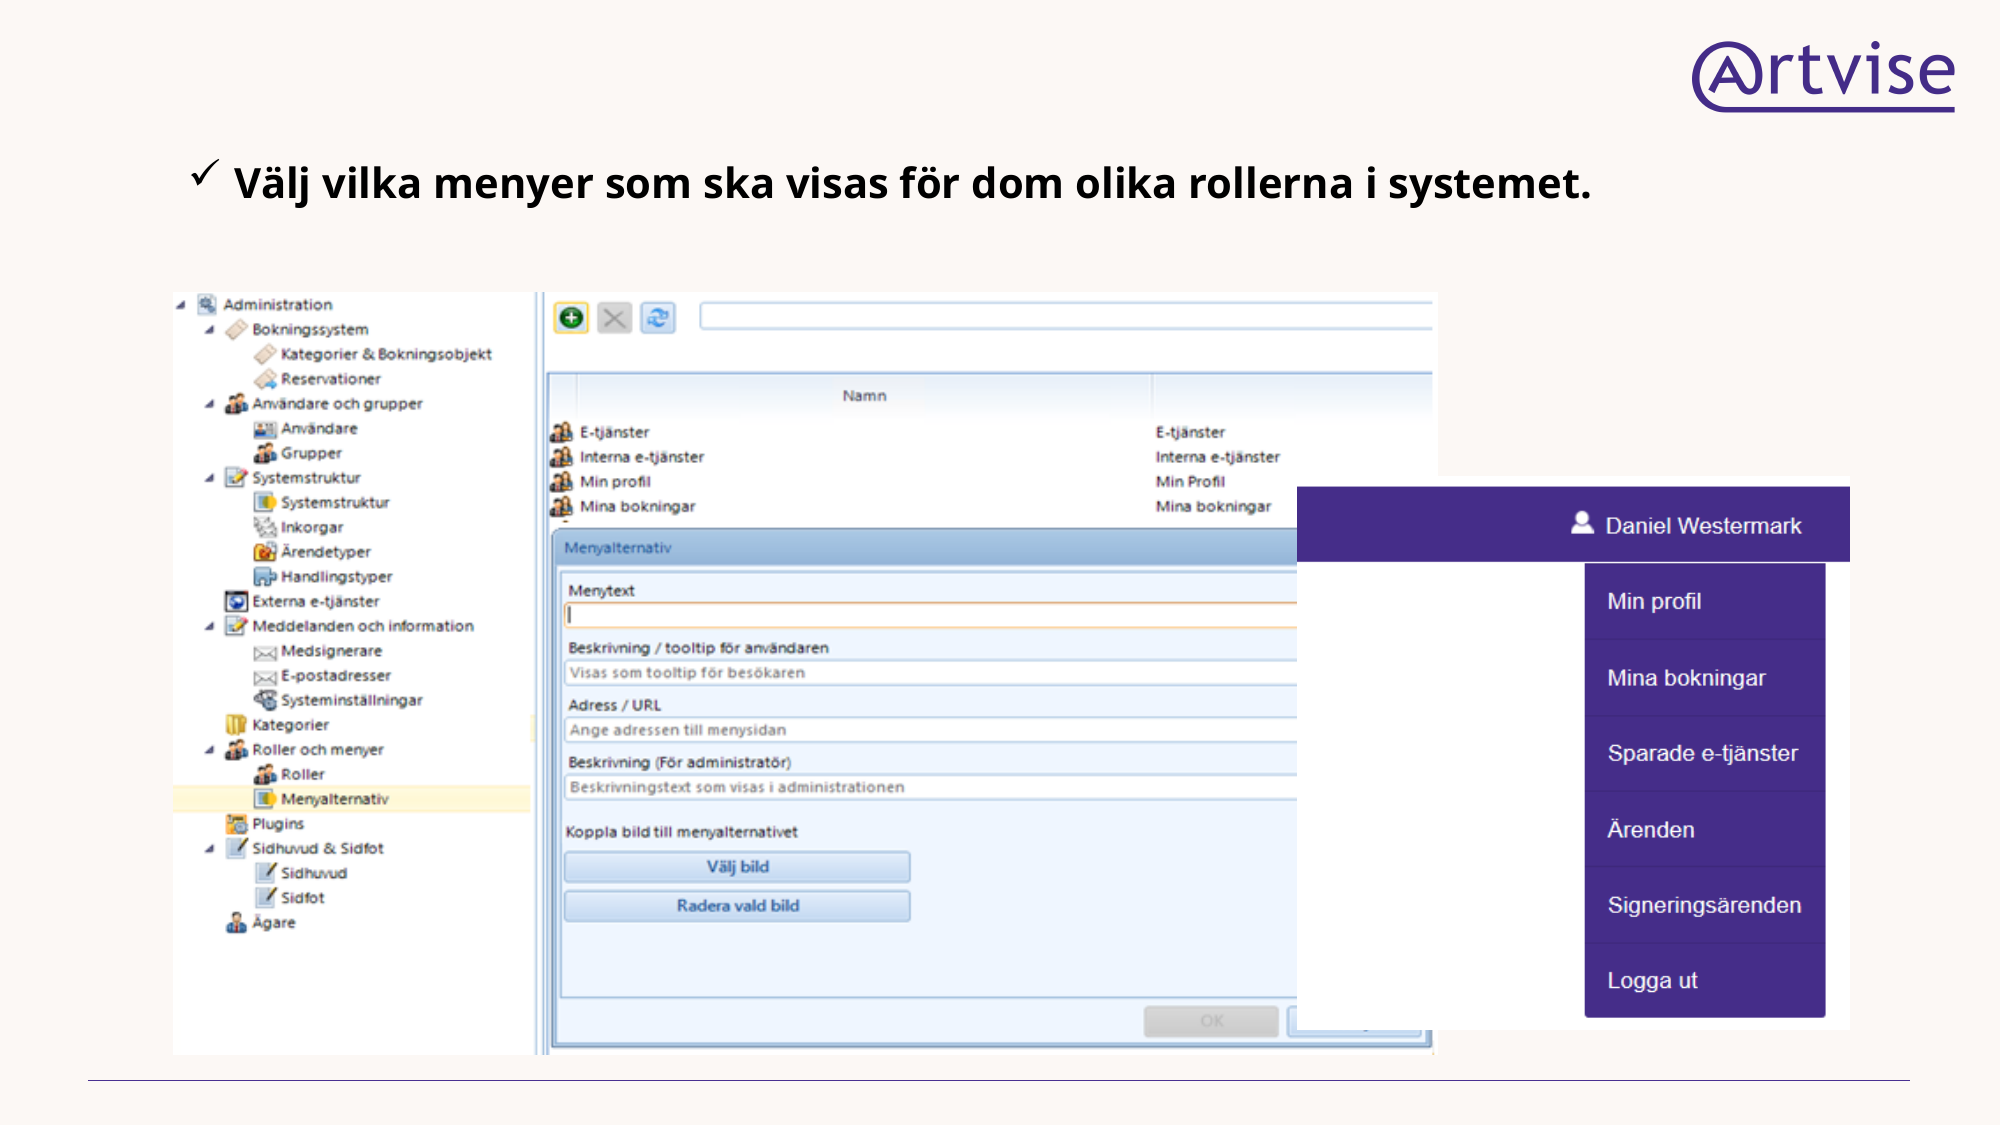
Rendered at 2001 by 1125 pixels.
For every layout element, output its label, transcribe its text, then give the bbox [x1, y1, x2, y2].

picture [173, 292, 1850, 1055]
text_box Välj vilka menyer som ska visas för dom olika rollerna i systemet. [173, 149, 1709, 268]
picture [1692, 41, 1955, 113]
